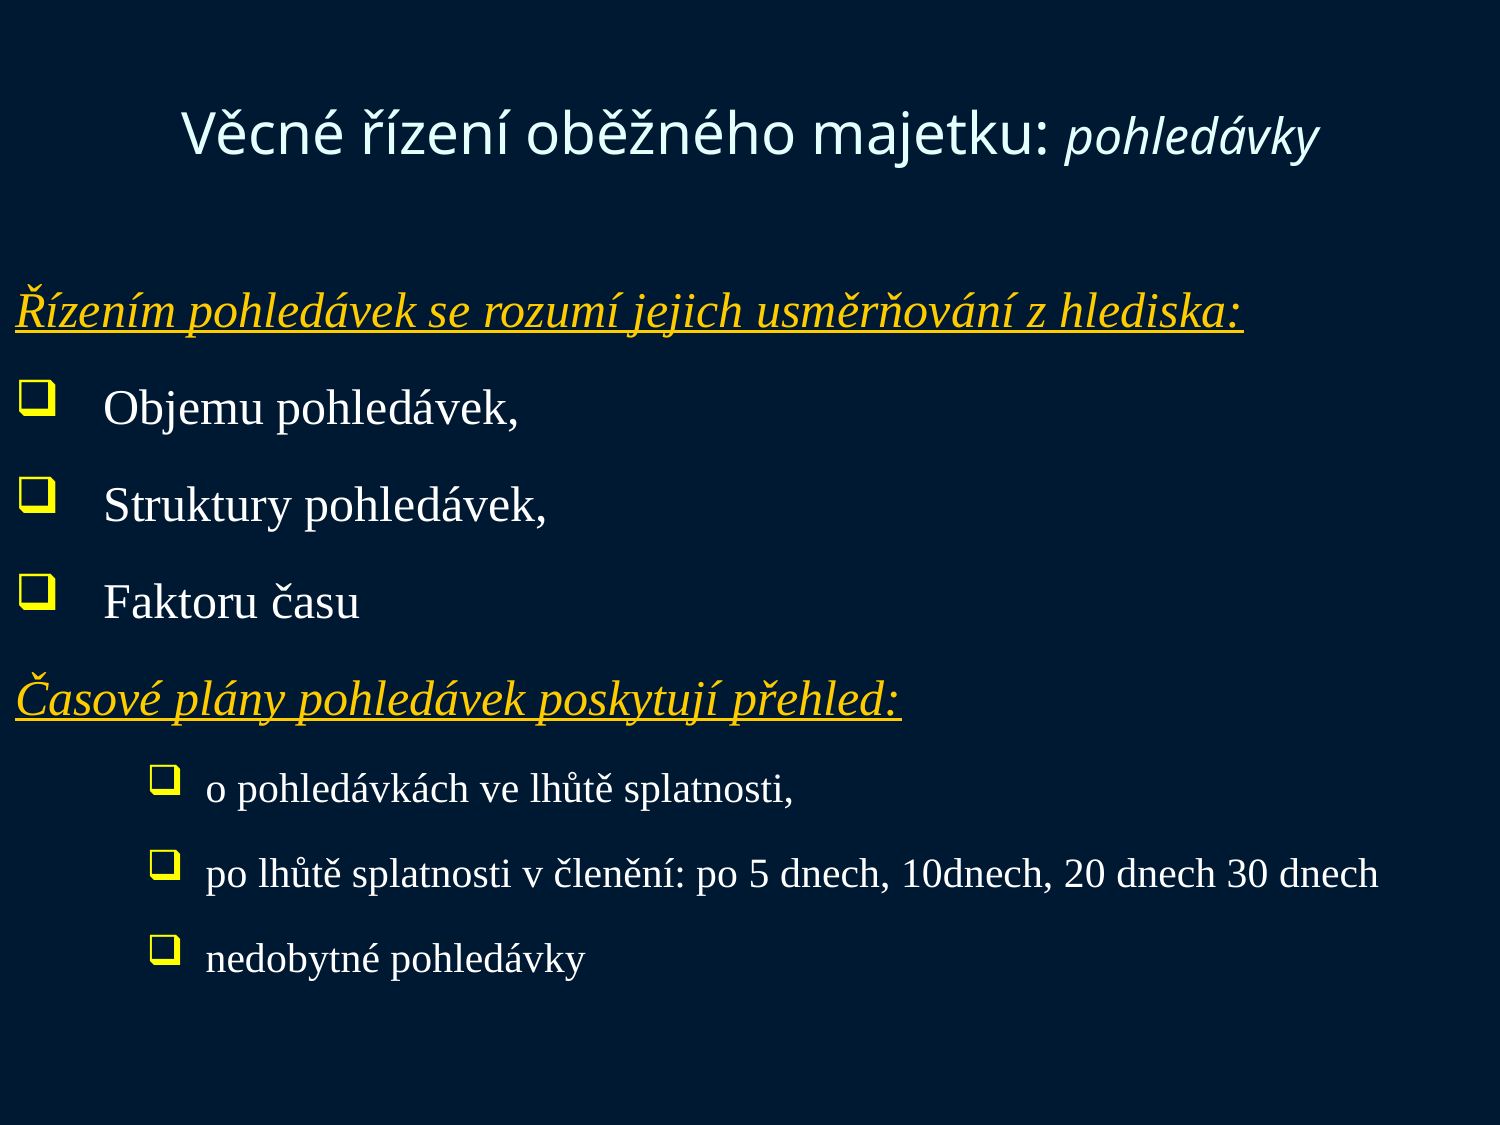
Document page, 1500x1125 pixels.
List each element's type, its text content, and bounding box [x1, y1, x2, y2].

list Řízením pohledávek se rozumí jejich usměrňování z hlediska: Objemu pohledávek, Struktury pohledávek, Faktoru času Časové plány pohledávek poskytují přehled: o pohledávkách ve lhůtě splatnosti, po lhůtě splatnosti v členění: po 5 dnech, 10dnech, 20 dnech 30 dnech nedobytné pohledávky [0, 257, 1500, 1125]
title Věcné řízení oběžného majetku: pohledávky [74, 62, 1426, 200]
